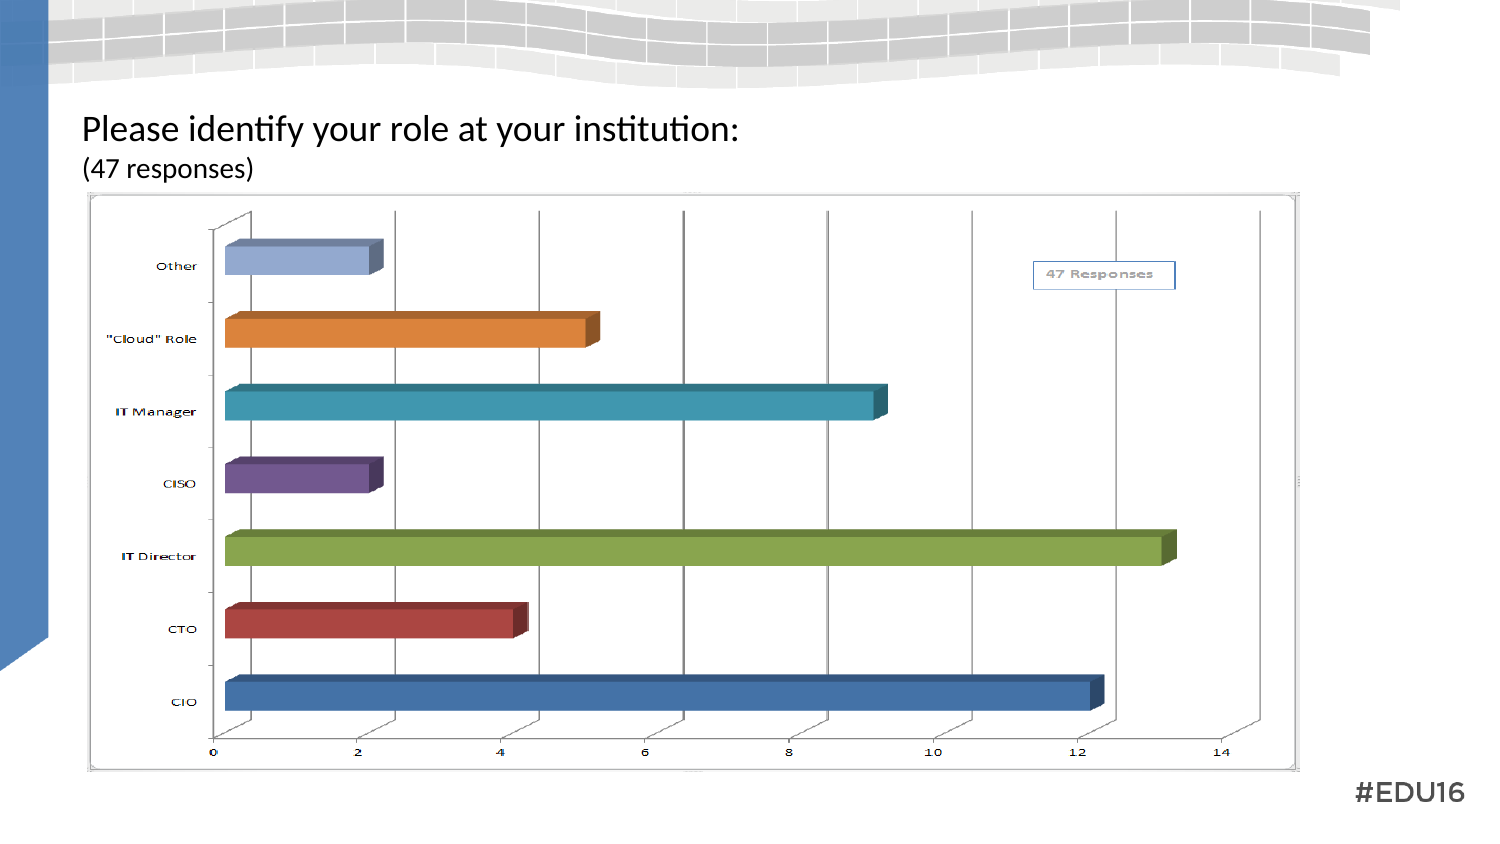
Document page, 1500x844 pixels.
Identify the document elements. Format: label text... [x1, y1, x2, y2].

picture [0, 0, 1500, 844]
text_box Please identify your role at your institution: (47 responses) [67, 96, 1380, 192]
